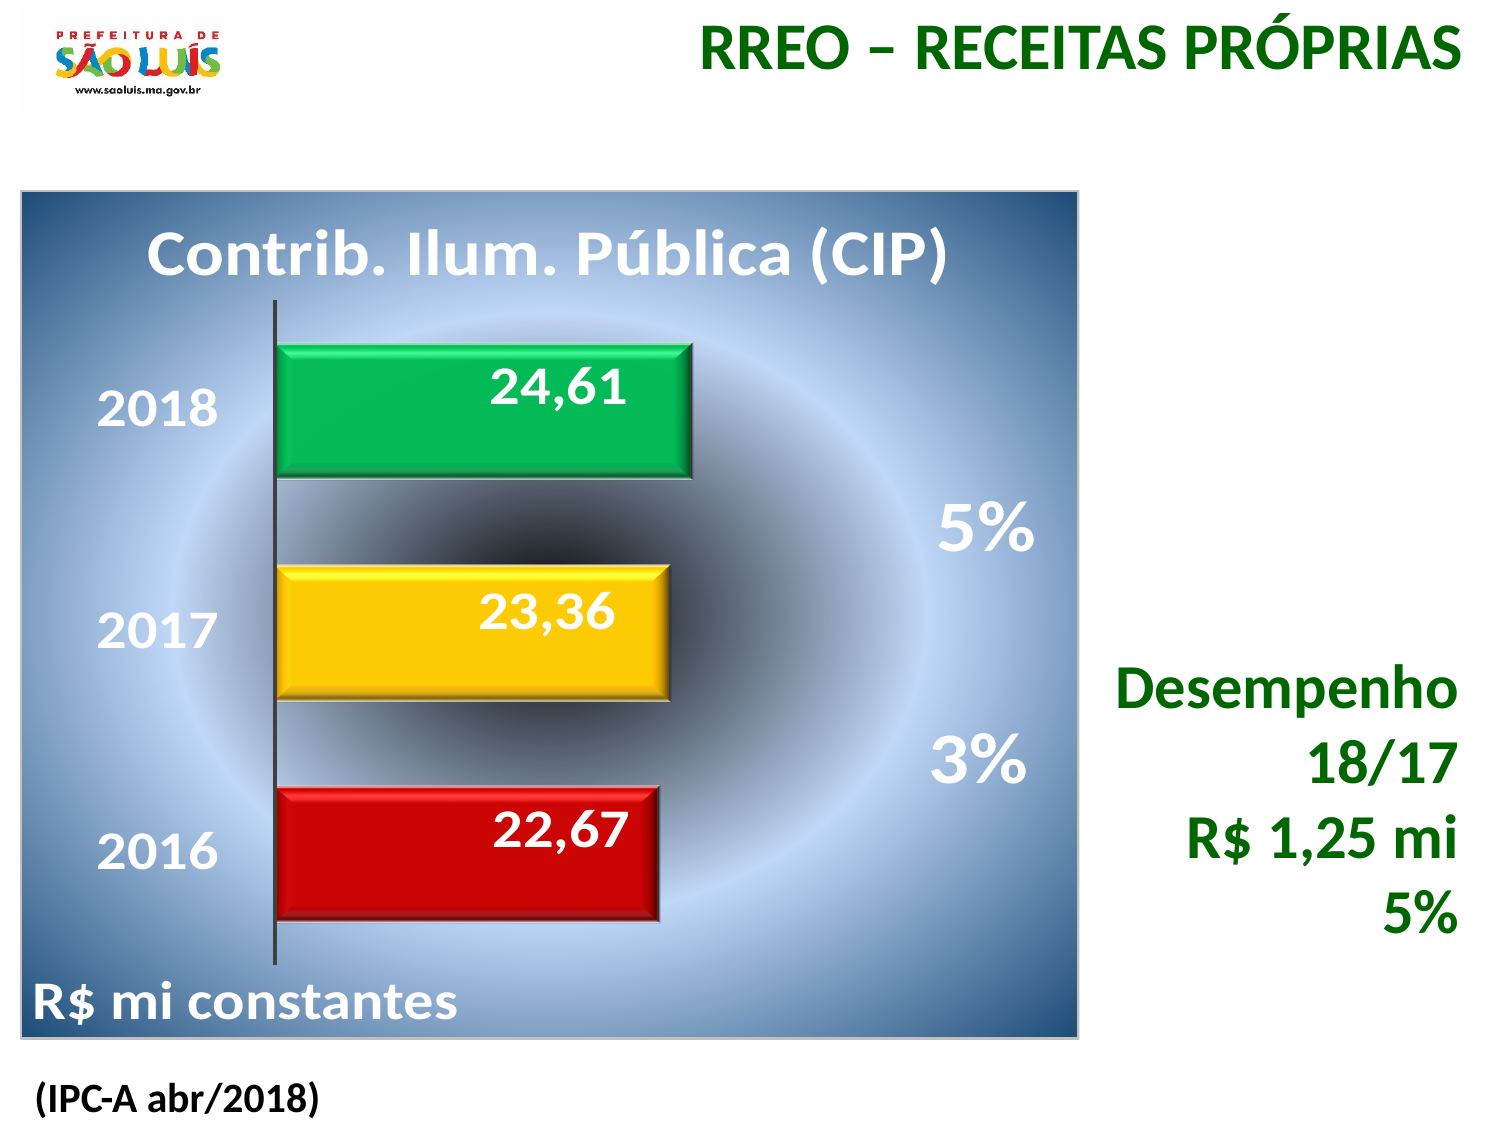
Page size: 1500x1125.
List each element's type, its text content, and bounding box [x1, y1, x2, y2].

picture [19, 1, 256, 117]
picture [19, 189, 1080, 1040]
text_box Desempenho 18/17 R$ 1,25 mi 5% [1084, 638, 1475, 953]
text_box RREO – RECEITAS PRÓPRIAS [253, 0, 1479, 91]
text_box (IPC-A abr/2018) [19, 1063, 459, 1125]
